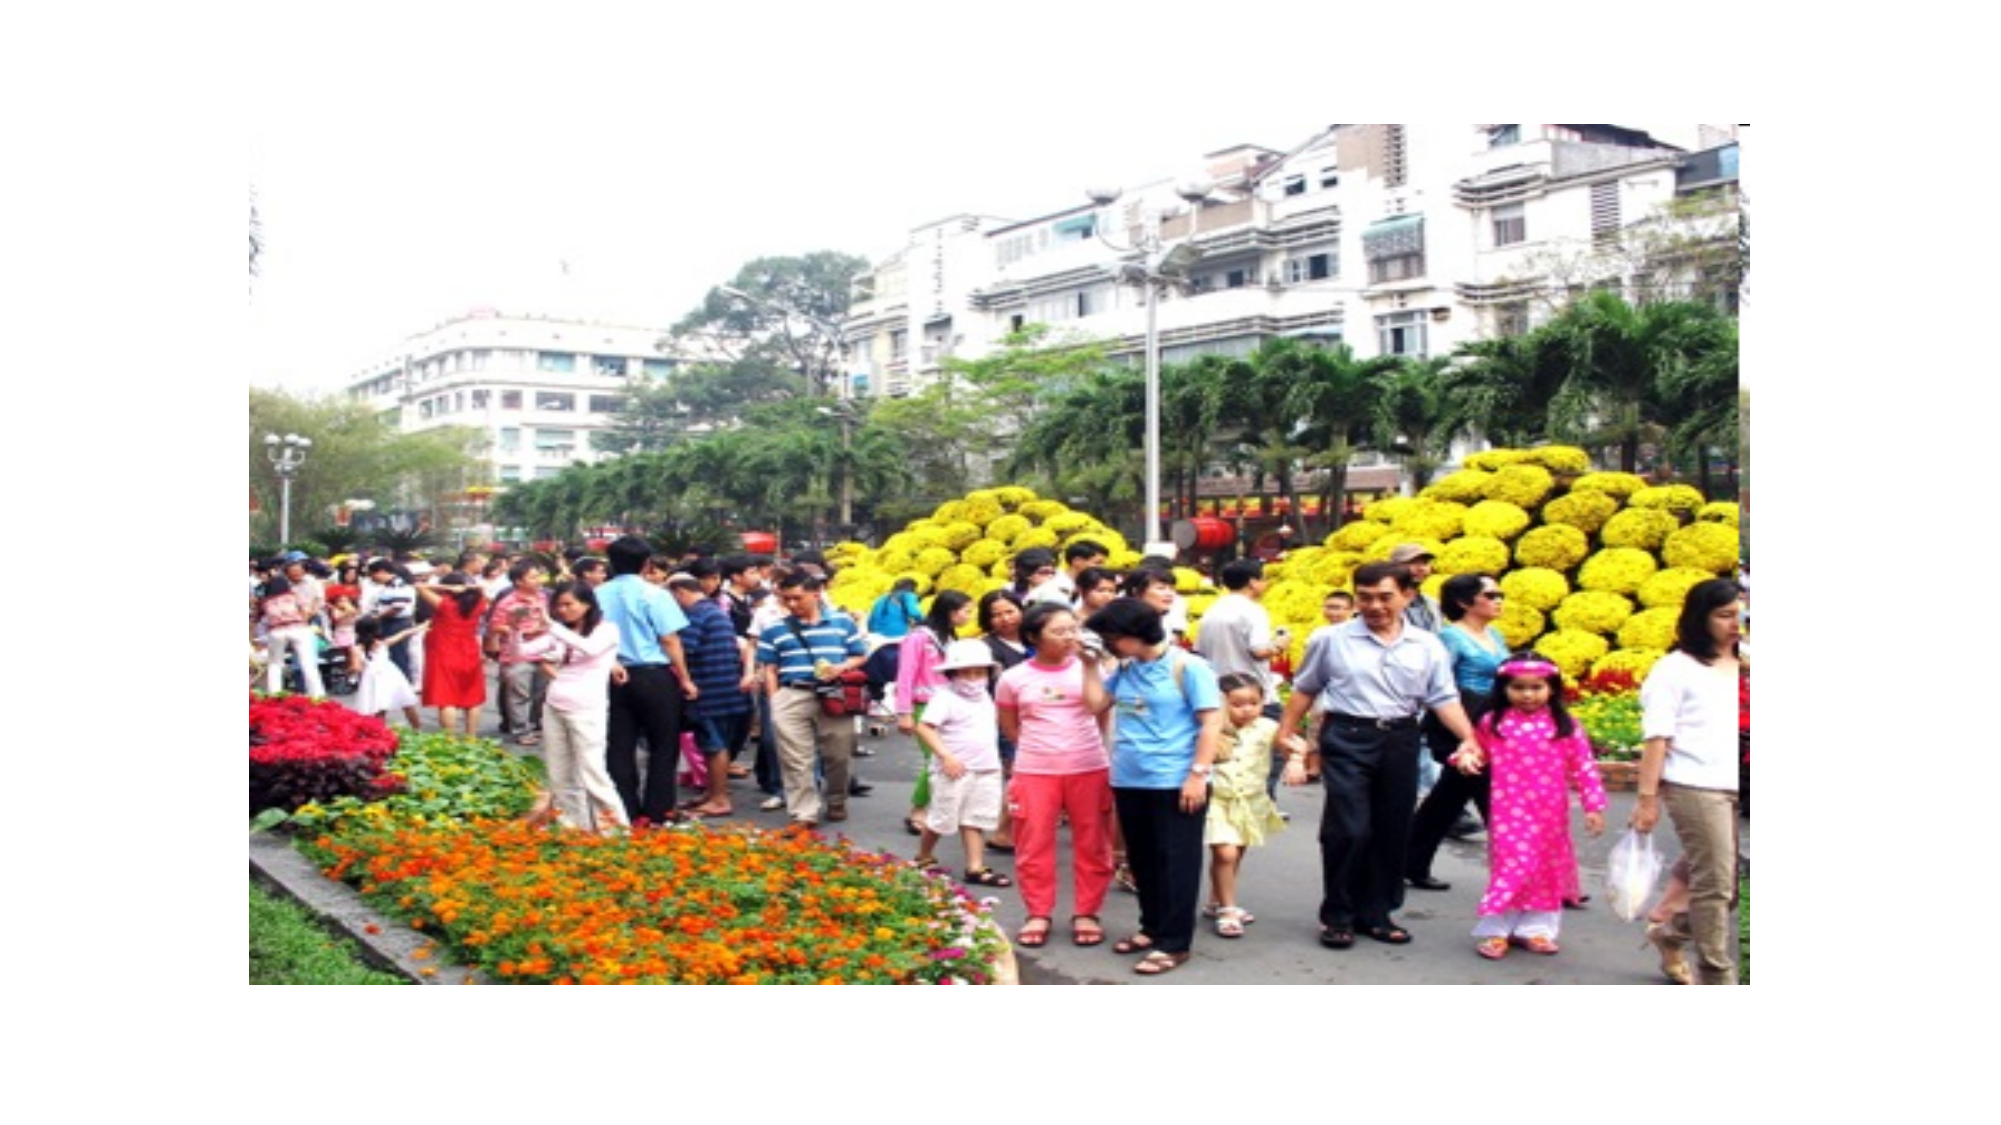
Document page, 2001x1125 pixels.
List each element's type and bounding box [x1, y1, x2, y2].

list [249, 124, 1750, 985]
